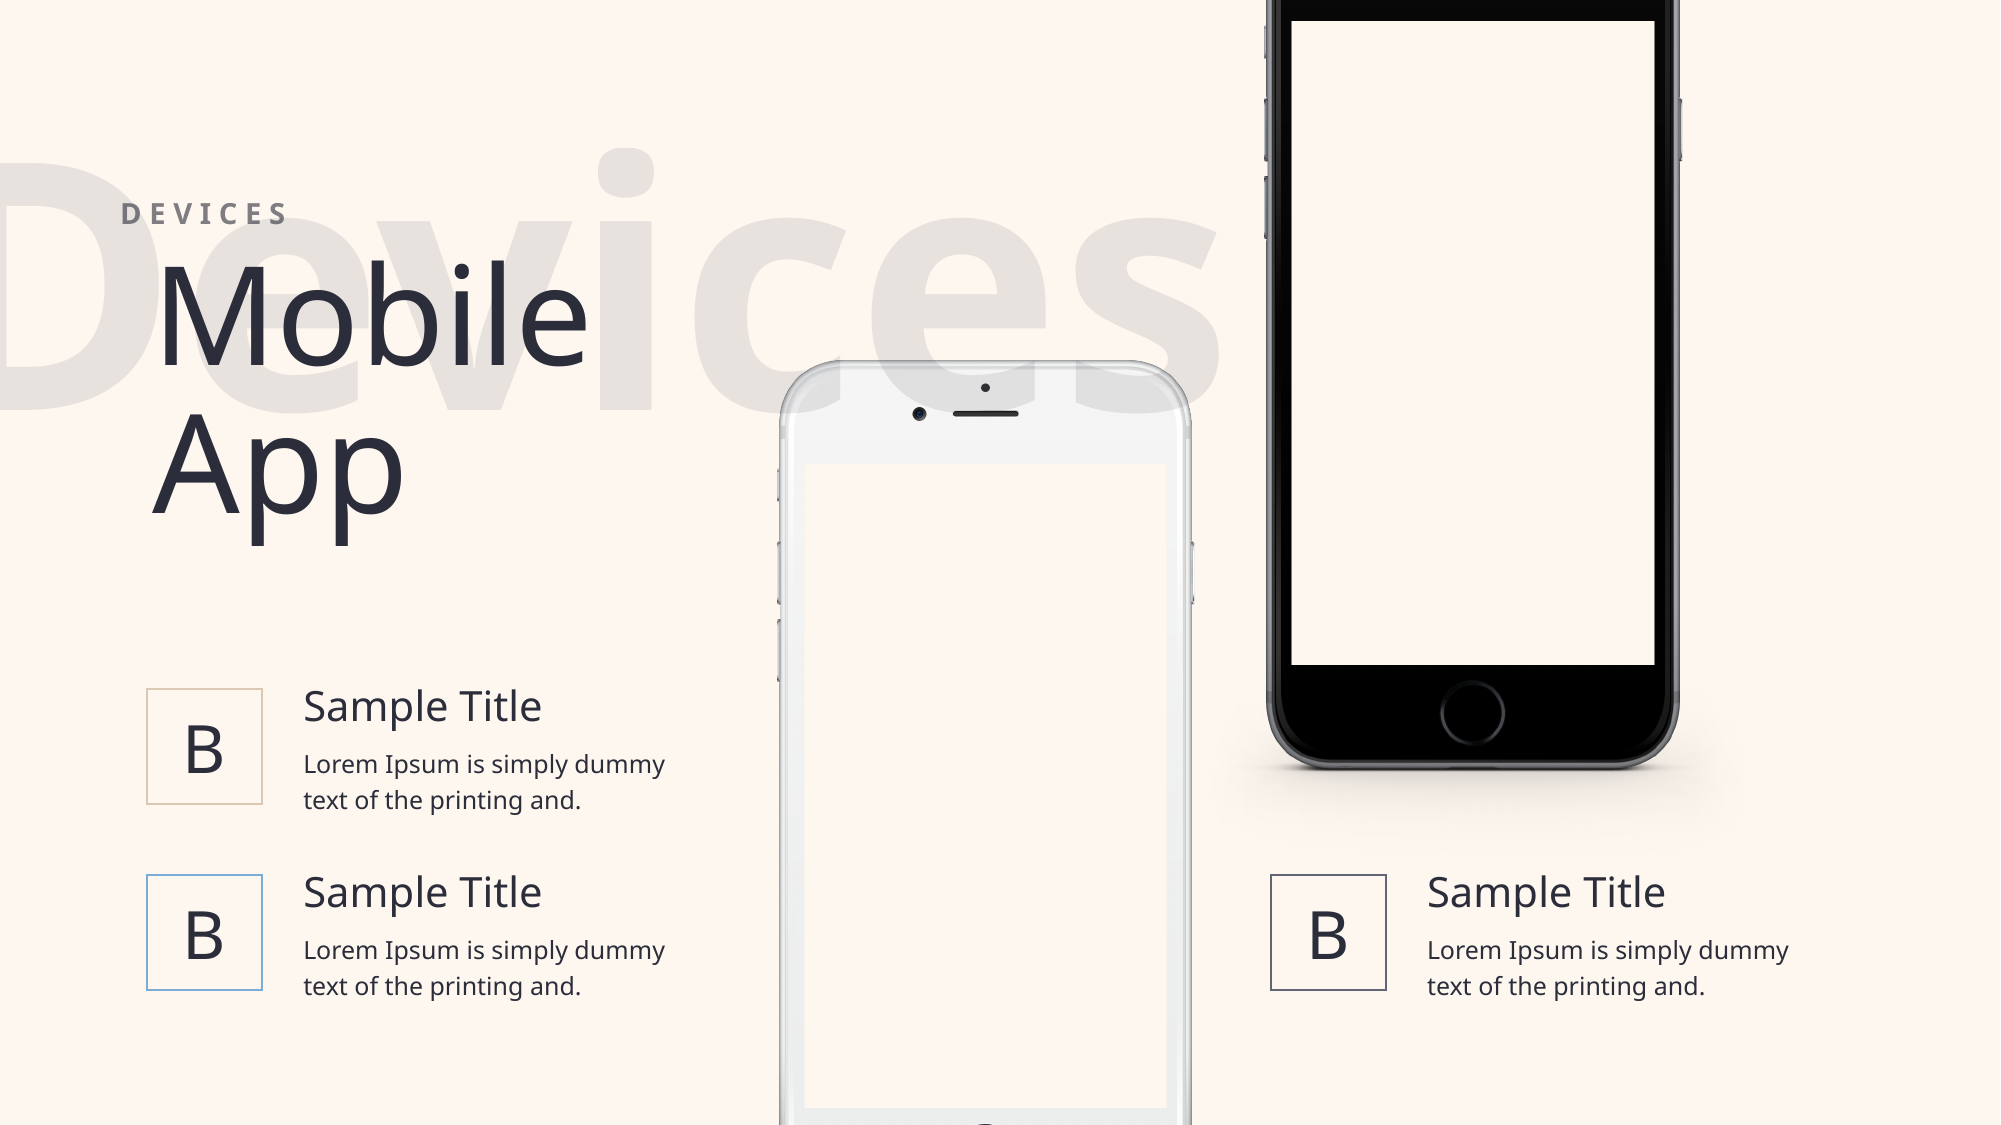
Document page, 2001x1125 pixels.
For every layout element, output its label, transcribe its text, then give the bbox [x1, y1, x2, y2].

text_box Mobile App [137, 238, 1004, 397]
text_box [1270, 863, 1847, 1010]
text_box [146, 863, 723, 1010]
text_box D E V I C E S [105, 188, 300, 238]
picture [724, 0, 1746, 1125]
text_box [146, 677, 723, 824]
text_box Devices [0, 57, 1248, 488]
